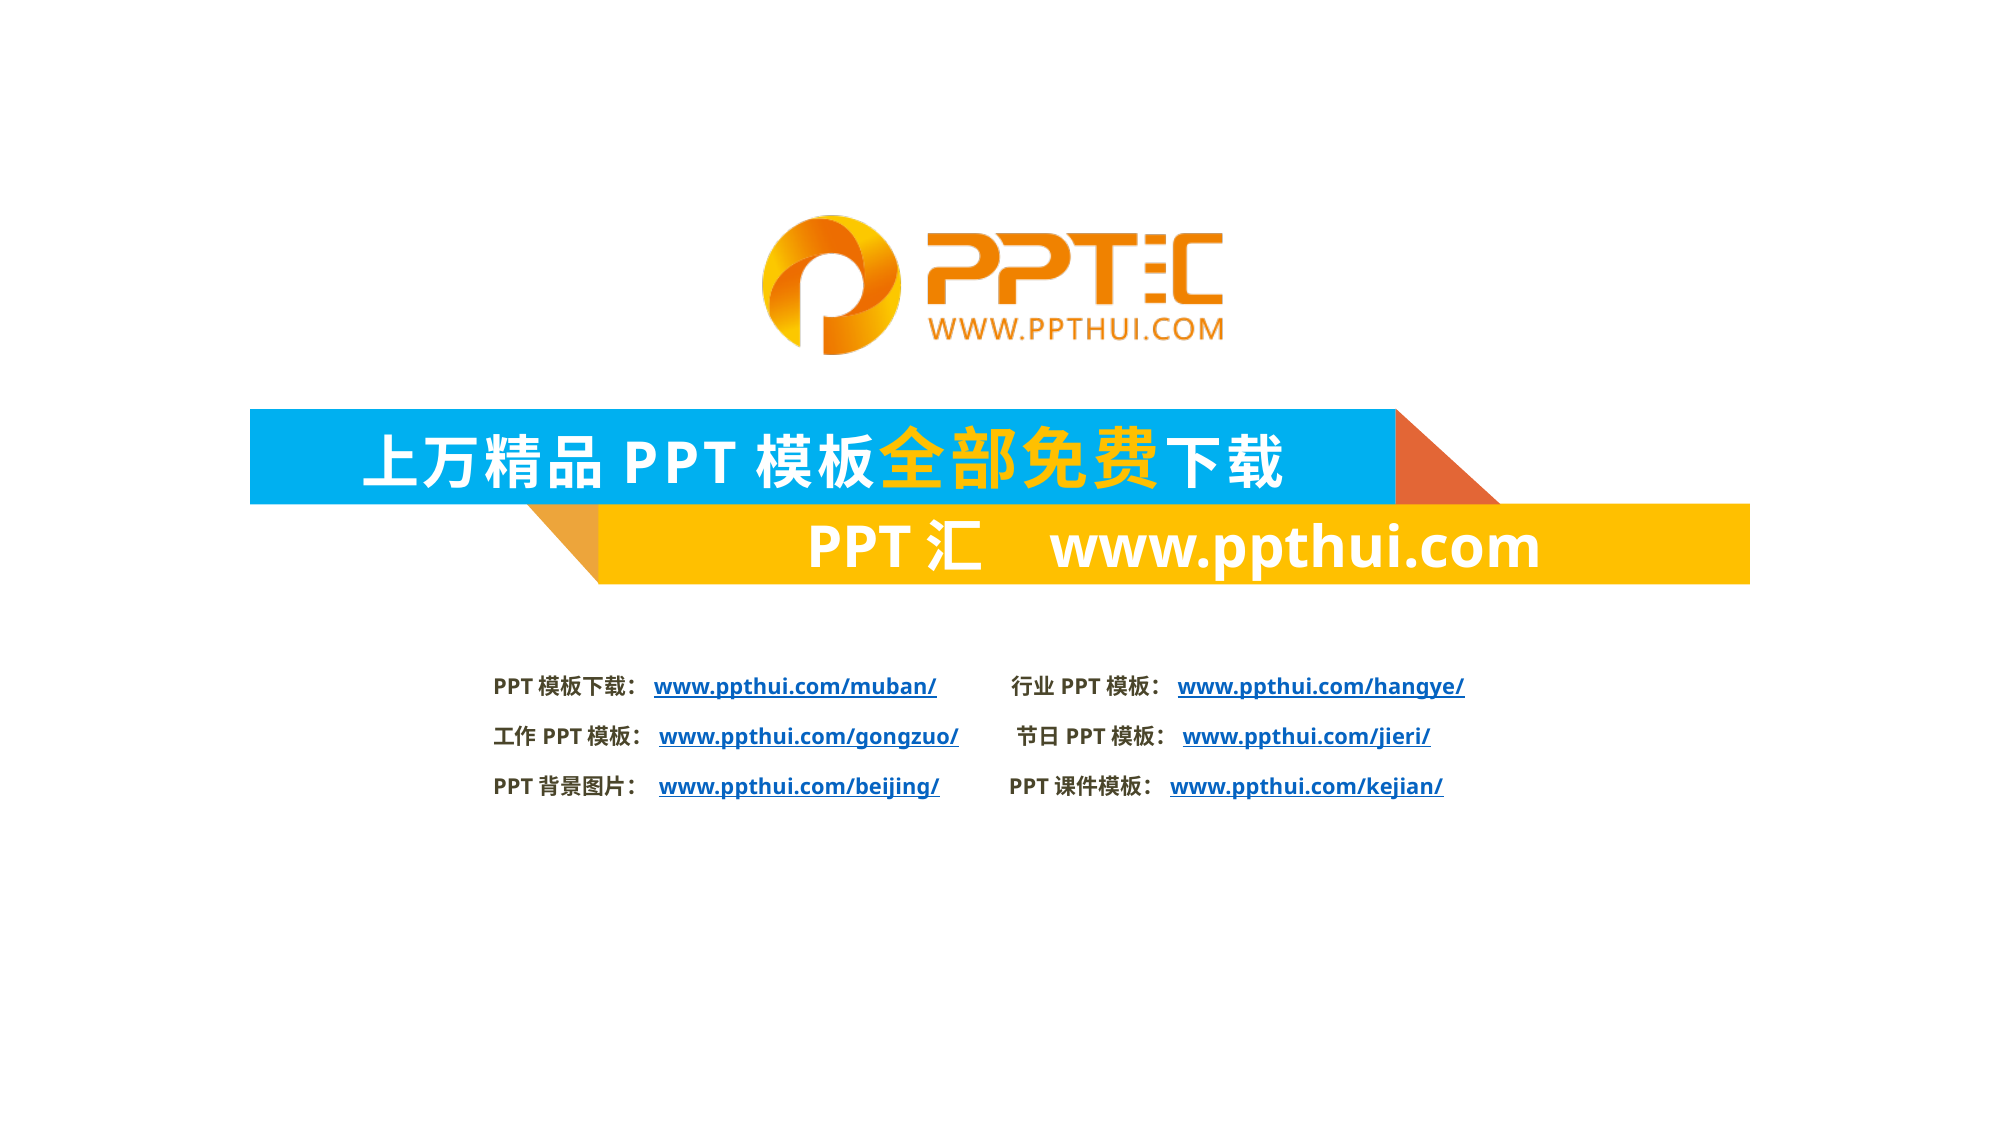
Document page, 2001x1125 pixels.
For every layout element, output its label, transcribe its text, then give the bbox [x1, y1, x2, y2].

text_box PPT模板下载：www.ppthui.com/muban/ 行业PPT模板：www.ppthui.com/hangye/ 工作PPT模板：www.ppthui.com/gongzuo/ 节日PPT模板：www.ppthui.com/jieri/ PPT背景图片： www.ppthui.com/beijing/ PPT课件模板：www.ppthui.com/kejian/ [478, 623, 1507, 832]
text_box PPT汇 www.ppthui.com [597, 502, 1751, 585]
text_box [1394, 406, 1504, 506]
text_box [526, 505, 597, 584]
text_box 上万精品PPT模板全部免费下载 [249, 408, 1394, 505]
picture [758, 159, 1227, 395]
